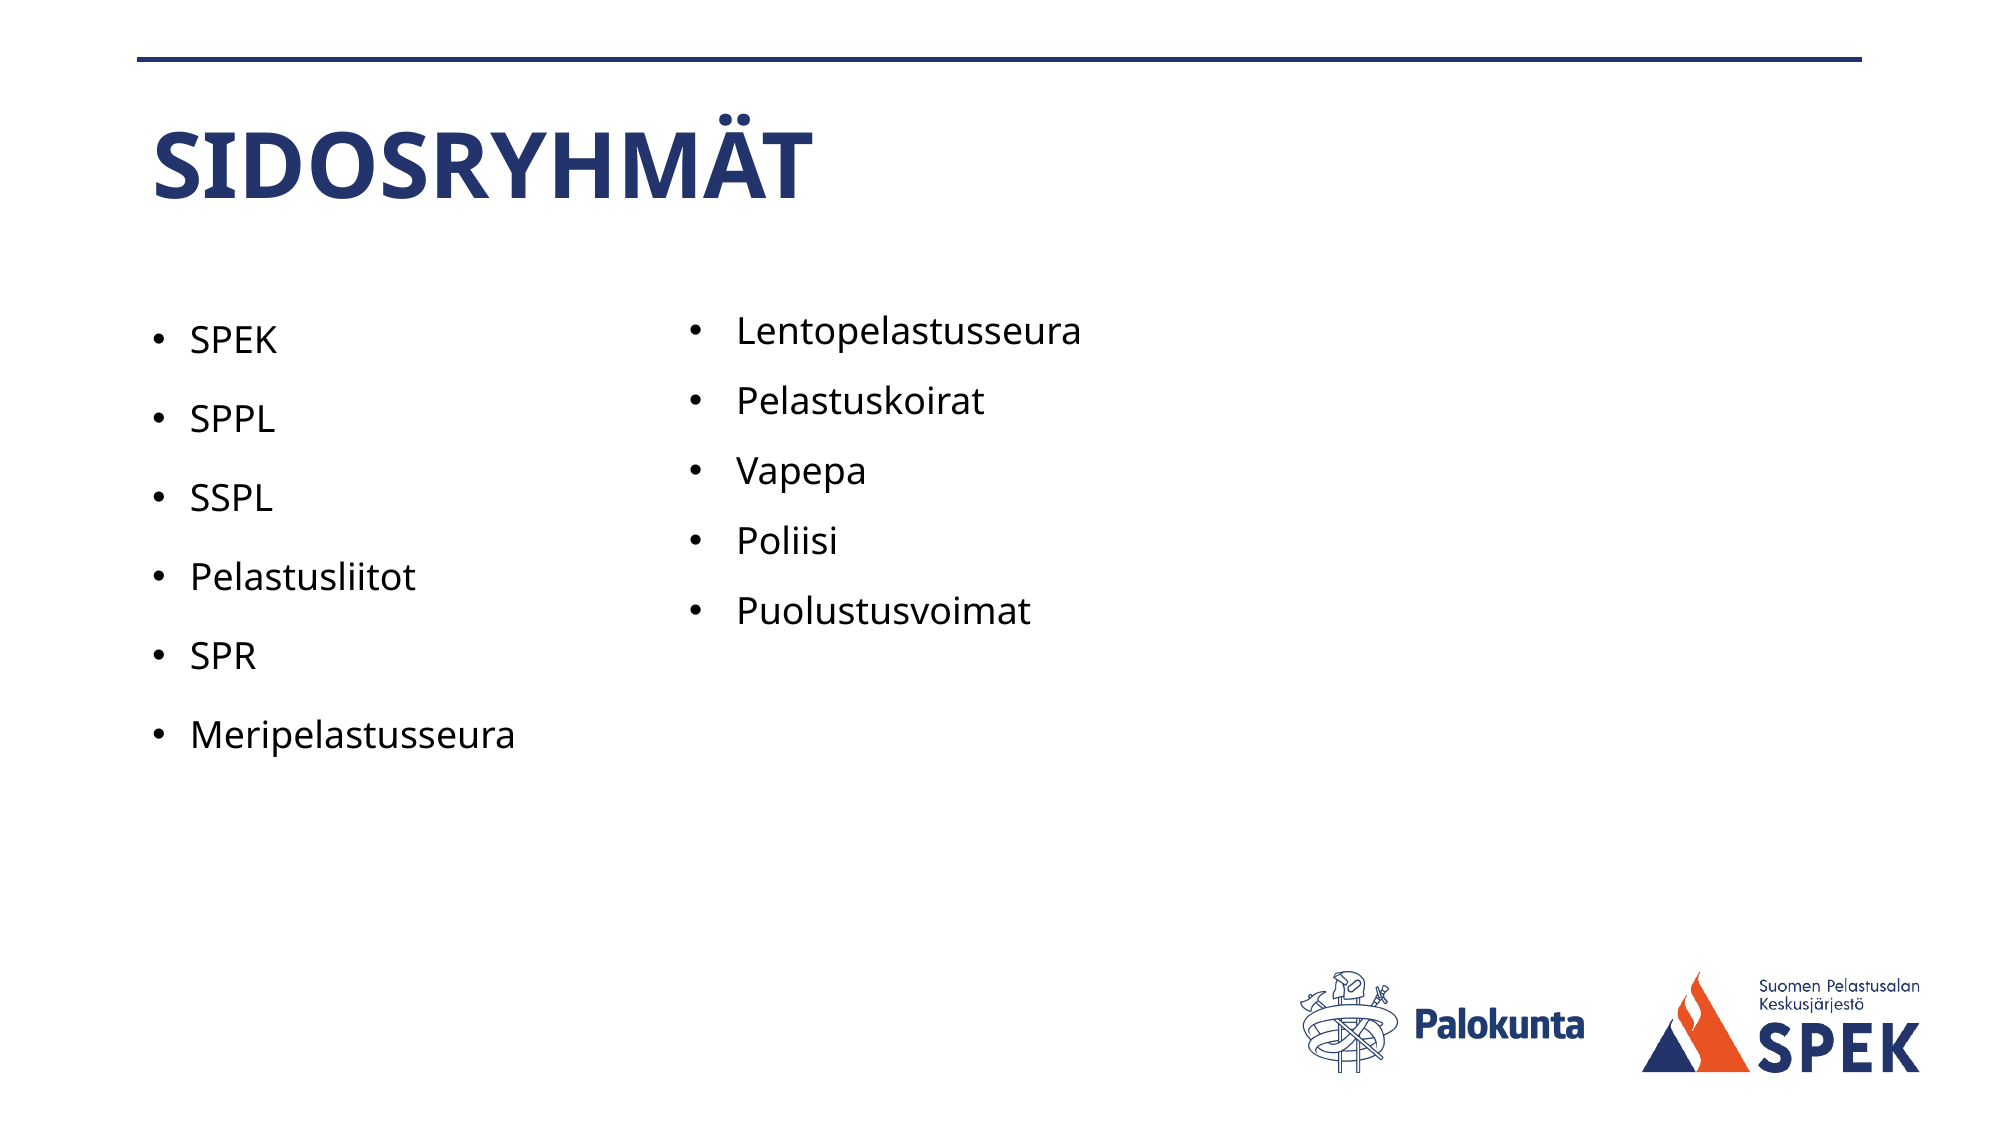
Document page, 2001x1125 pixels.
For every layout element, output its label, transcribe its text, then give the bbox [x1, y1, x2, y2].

list SPEK SPPL SSPL Pelastusliitot SPR Meripelastusseura [137, 299, 947, 1014]
picture [1641, 971, 1920, 1073]
text_box Lentopelastusseura Pelastuskoirat Vapepa Poliisi Puolustusvoimat [674, 299, 1675, 640]
title SIDOSRYHMÄT [137, 59, 1863, 278]
picture [1300, 971, 1584, 1073]
